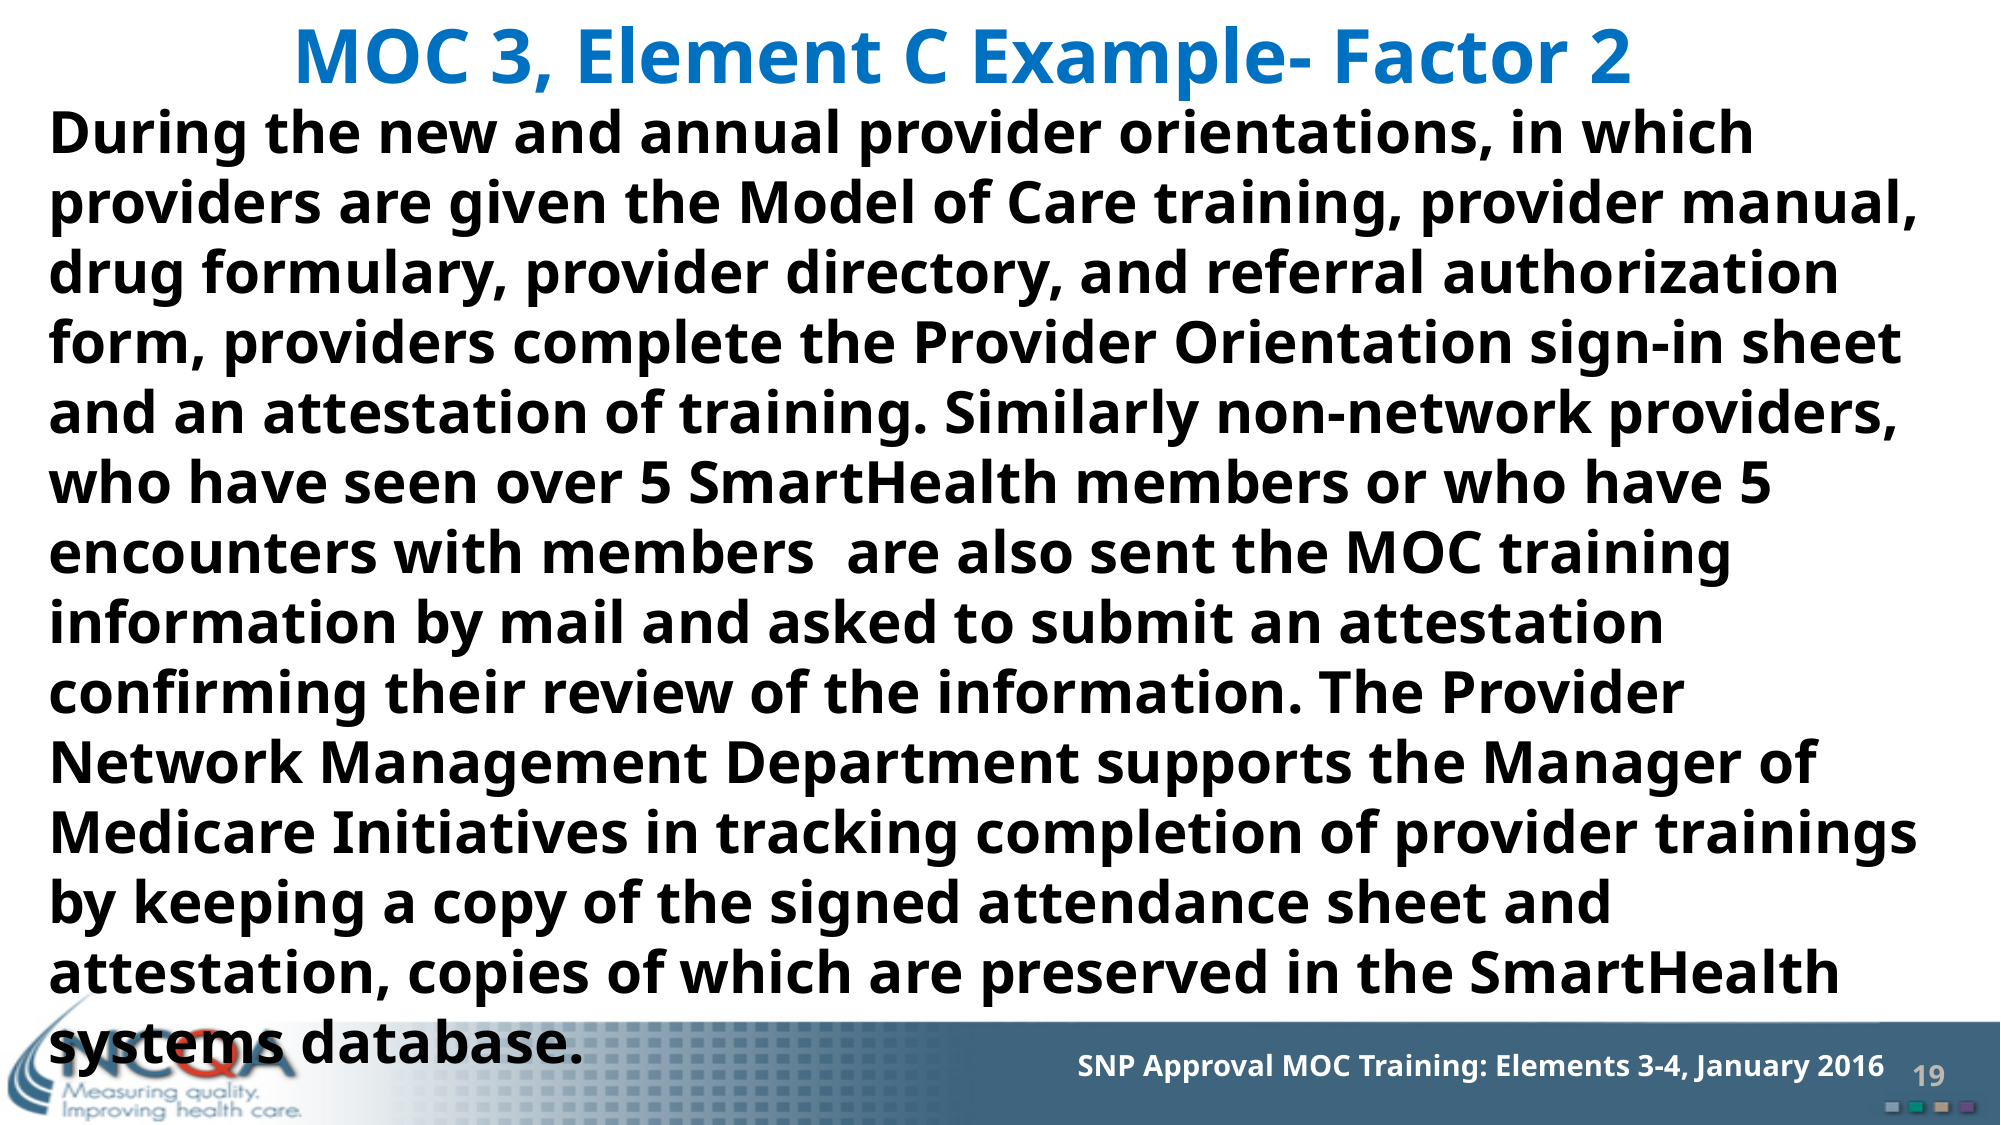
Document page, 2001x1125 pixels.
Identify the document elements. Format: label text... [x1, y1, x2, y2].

picture [0, 0, 2000, 1125]
list During the new and annual provider orientations, in which providers are given the Model of Care training, provider manual, drug formulary, provider directory, and referral authorization form, providers complete the Provider Orientation sign-in sheet and an attestation of training. Similarly non-network providers, who have seen over 5 SmartHealth members or who have 5 encounters with members are also sent the MOC training information by mail and asked to submit an attestation confirming their review of the information. The Provider Network Management Department supports the Manager of Medicare Initiatives in tracking completion of provider trainings by keeping a copy of the signed attendance sheet and attestation, copies of which are preserved in the SmartHealth systems database. [33, 87, 1967, 993]
title MOC 3, Element C Example- Factor 2 [33, 5, 1913, 101]
